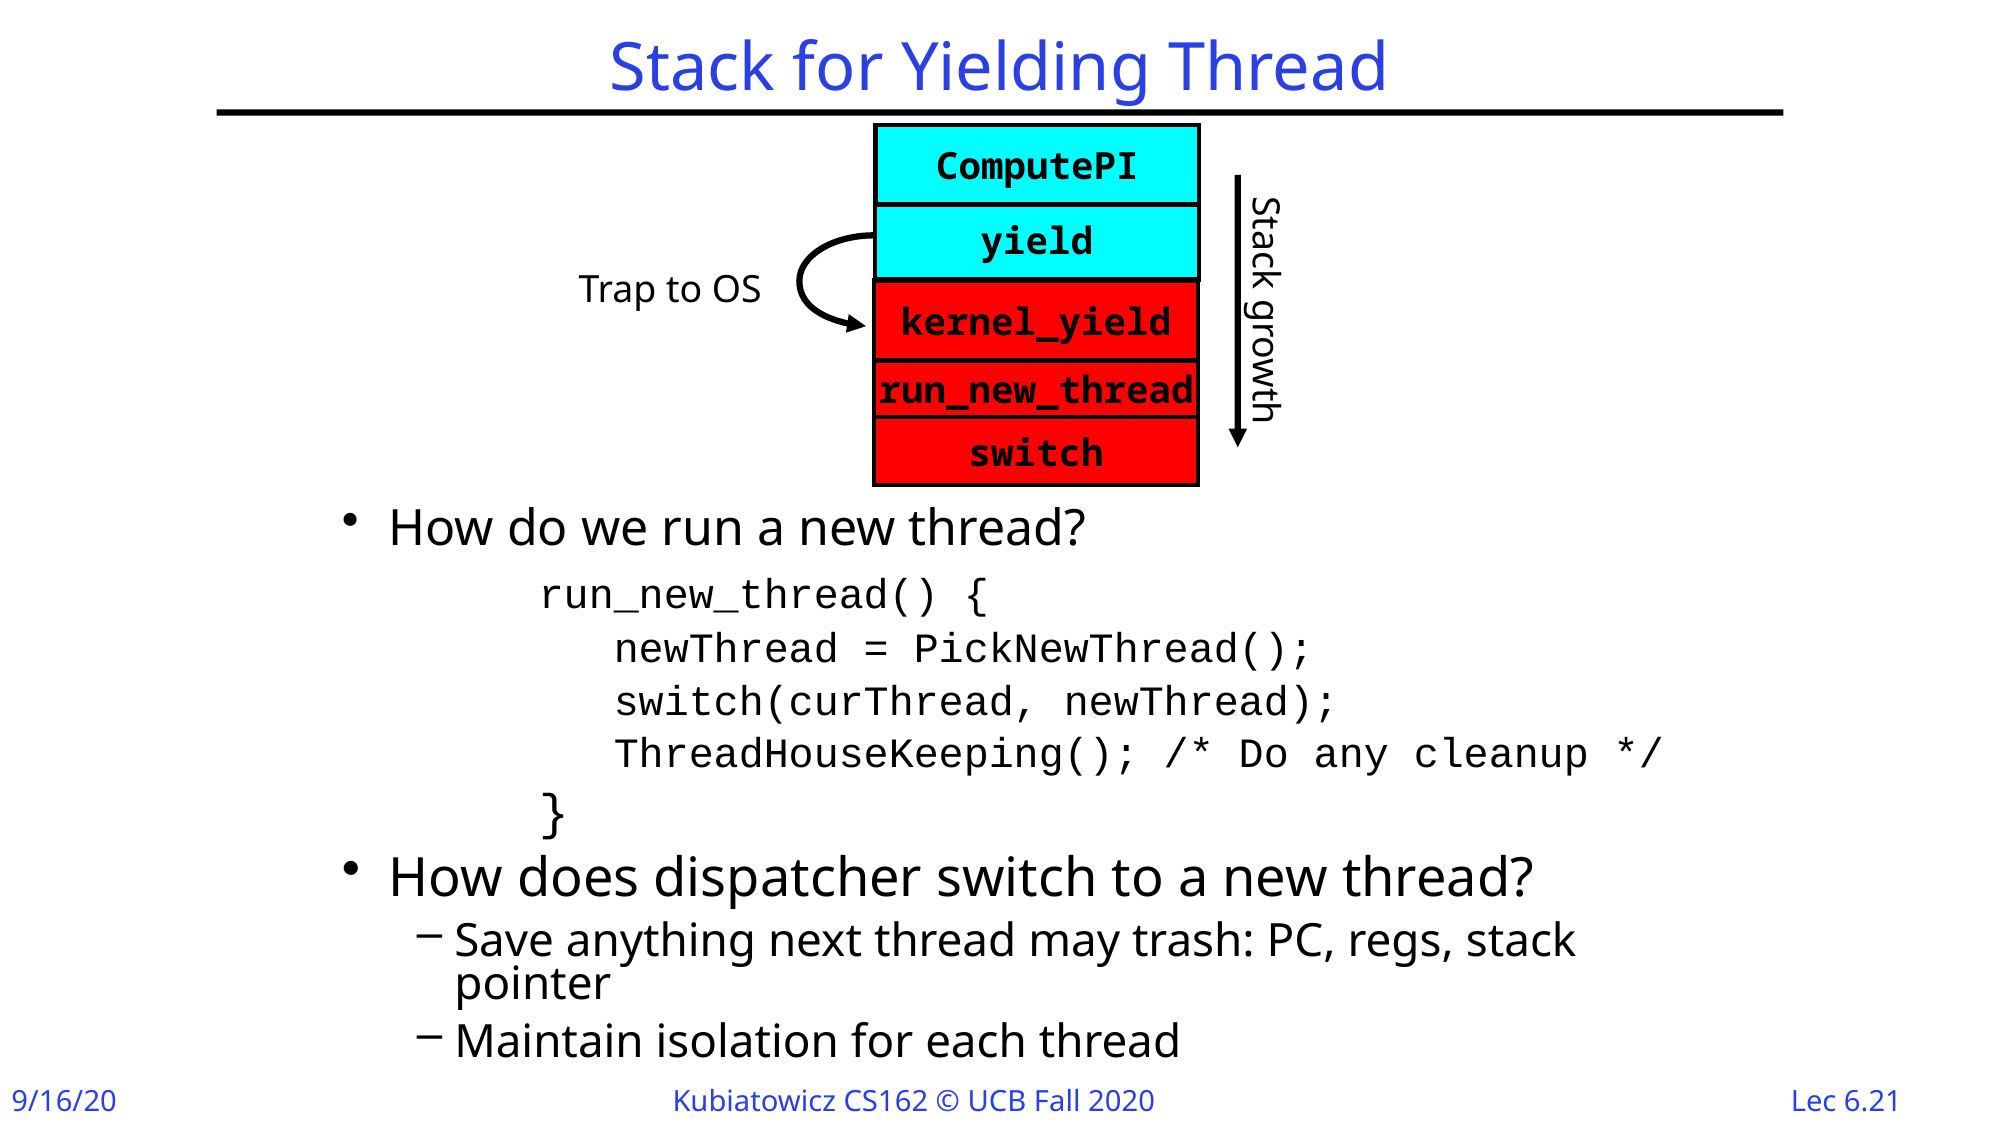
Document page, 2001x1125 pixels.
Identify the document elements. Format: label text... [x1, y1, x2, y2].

list How do we run a new thread? run_new_thread() { newThread = PickNewThread(); switch(curThread, newThread); ThreadHouseKeeping(); /* Do any cleanup */ } How does dispatcher switch to a new thread? Save anything next thread may trash: PC, regs, stack pointer Maintain isolation for each thread [327, 500, 1750, 1076]
text_box ComputePI [875, 125, 1200, 205]
title Stack for Yielding Thread [216, 24, 1784, 113]
text_box yield [874, 200, 1199, 234]
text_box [1236, 174, 1299, 448]
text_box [562, 235, 1199, 486]
